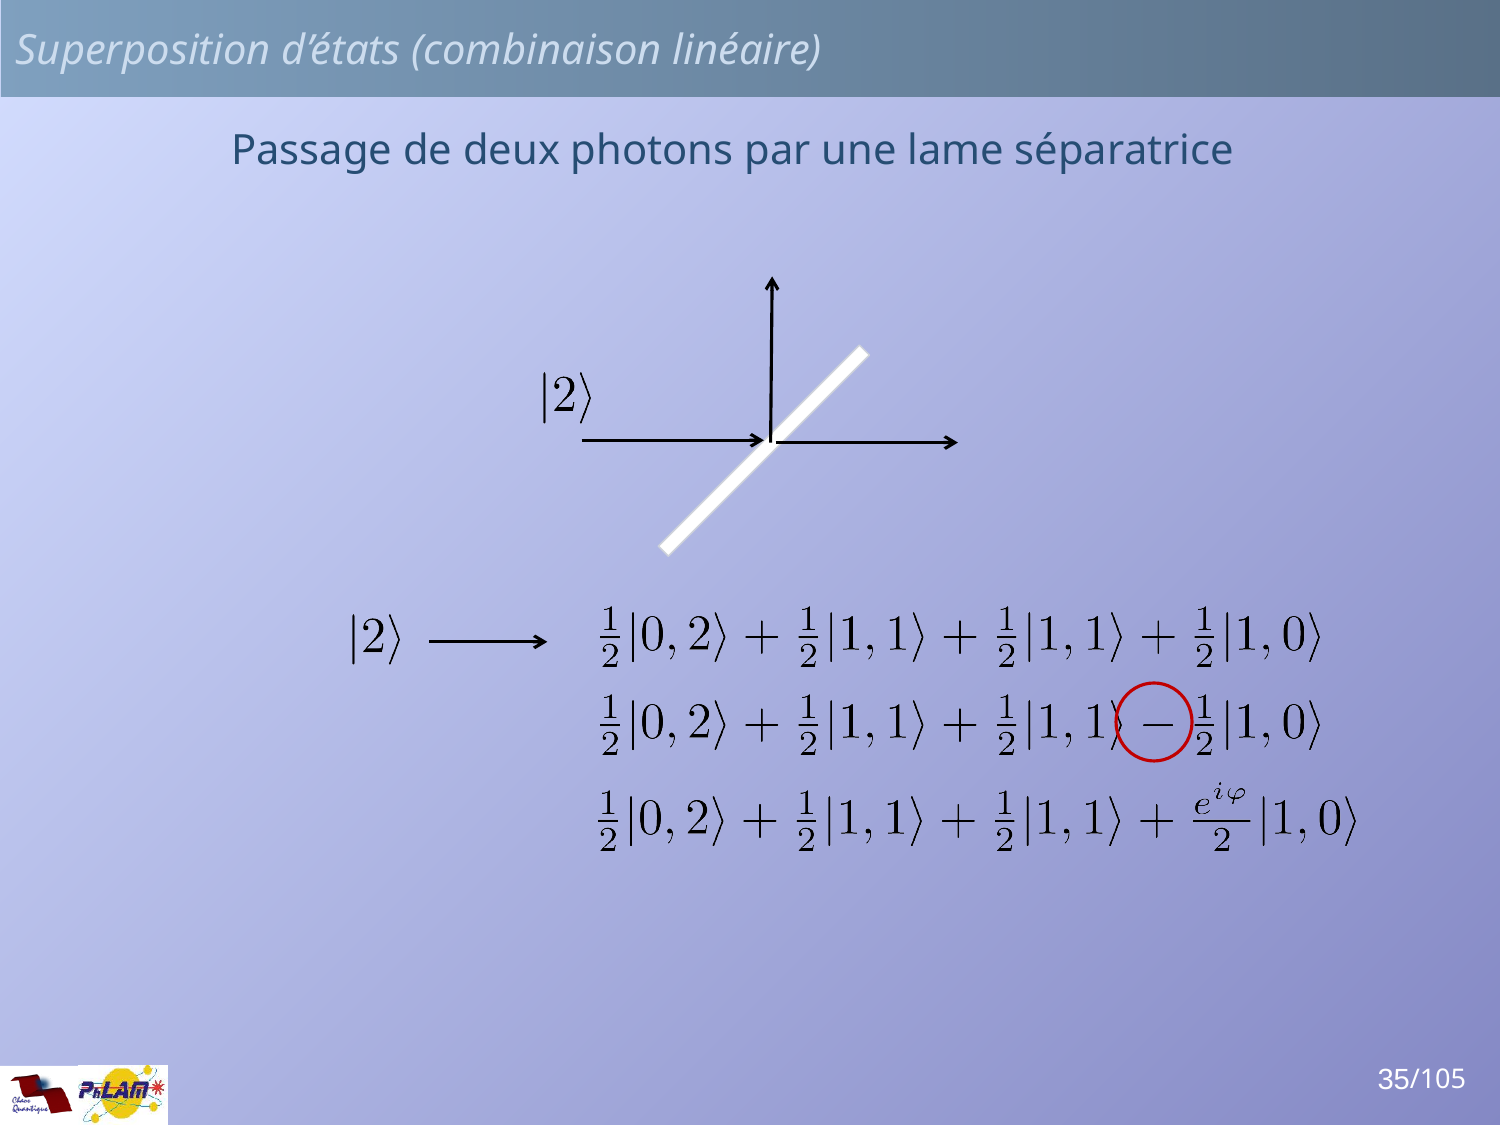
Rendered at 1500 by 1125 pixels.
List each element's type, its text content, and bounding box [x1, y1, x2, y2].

text_box [1129, 682, 1179, 692]
picture [542, 372, 591, 424]
picture [599, 606, 1320, 668]
picture [599, 694, 1320, 756]
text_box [0, 1065, 79, 1125]
slide_number 35 [1074, 1024, 1425, 1103]
text_box [777, 345, 870, 441]
picture [79, 1065, 168, 1125]
title Superposition d’états (combinaison linéaire) [0, 0, 1500, 97]
text_box Passage de deux photons par une lame séparatrice [80, 115, 1396, 181]
text_box [658, 447, 775, 557]
text_box /105 [1395, 1054, 1484, 1102]
picture [598, 781, 1356, 851]
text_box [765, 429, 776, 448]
picture [352, 614, 400, 665]
